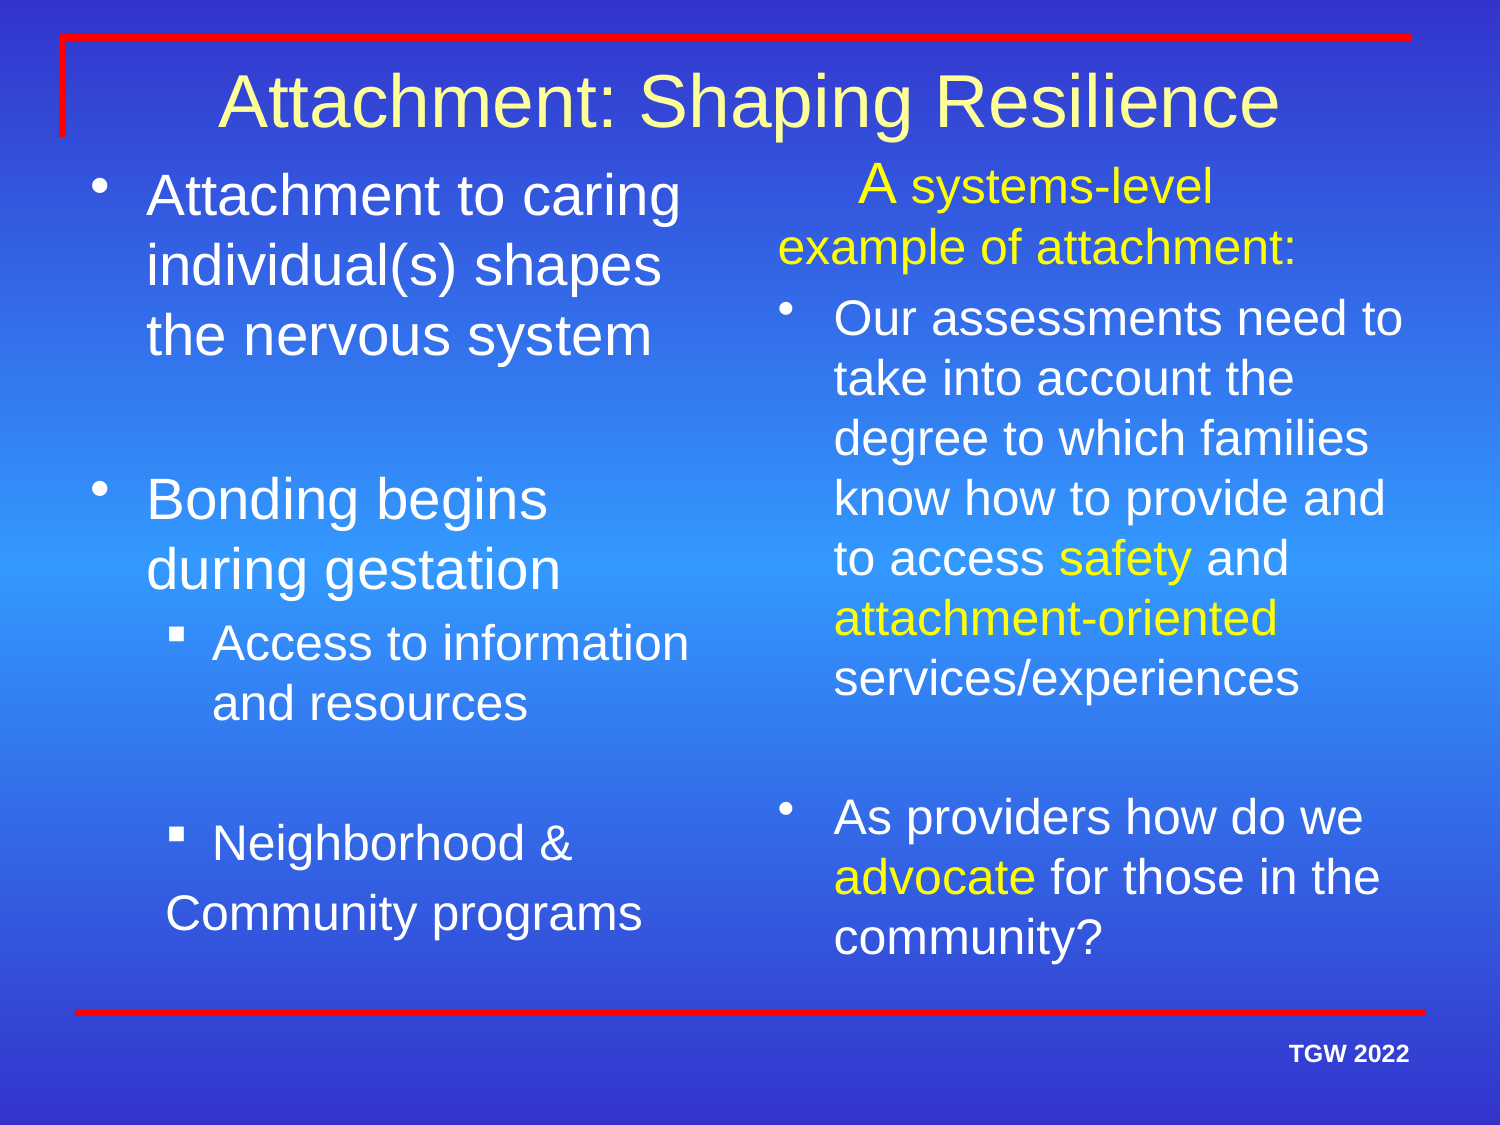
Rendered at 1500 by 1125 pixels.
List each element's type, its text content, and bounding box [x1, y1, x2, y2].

list Attachment to caring individual(s) shapes the nervous system Bonding begins during gestation Access to information and resources Neighborhood & Community programs [75, 149, 738, 1005]
list A systems-level example of attachment: Our assessments need to take into account the degree to which families know how to provide and to access safety and attachment-oriented services/experiences As providers how do we advocate for those in the community? [762, 137, 1426, 1006]
footer TGW 2022 [837, 999, 1426, 1076]
title Attachment: Shaping Resilience [75, 45, 1425, 188]
